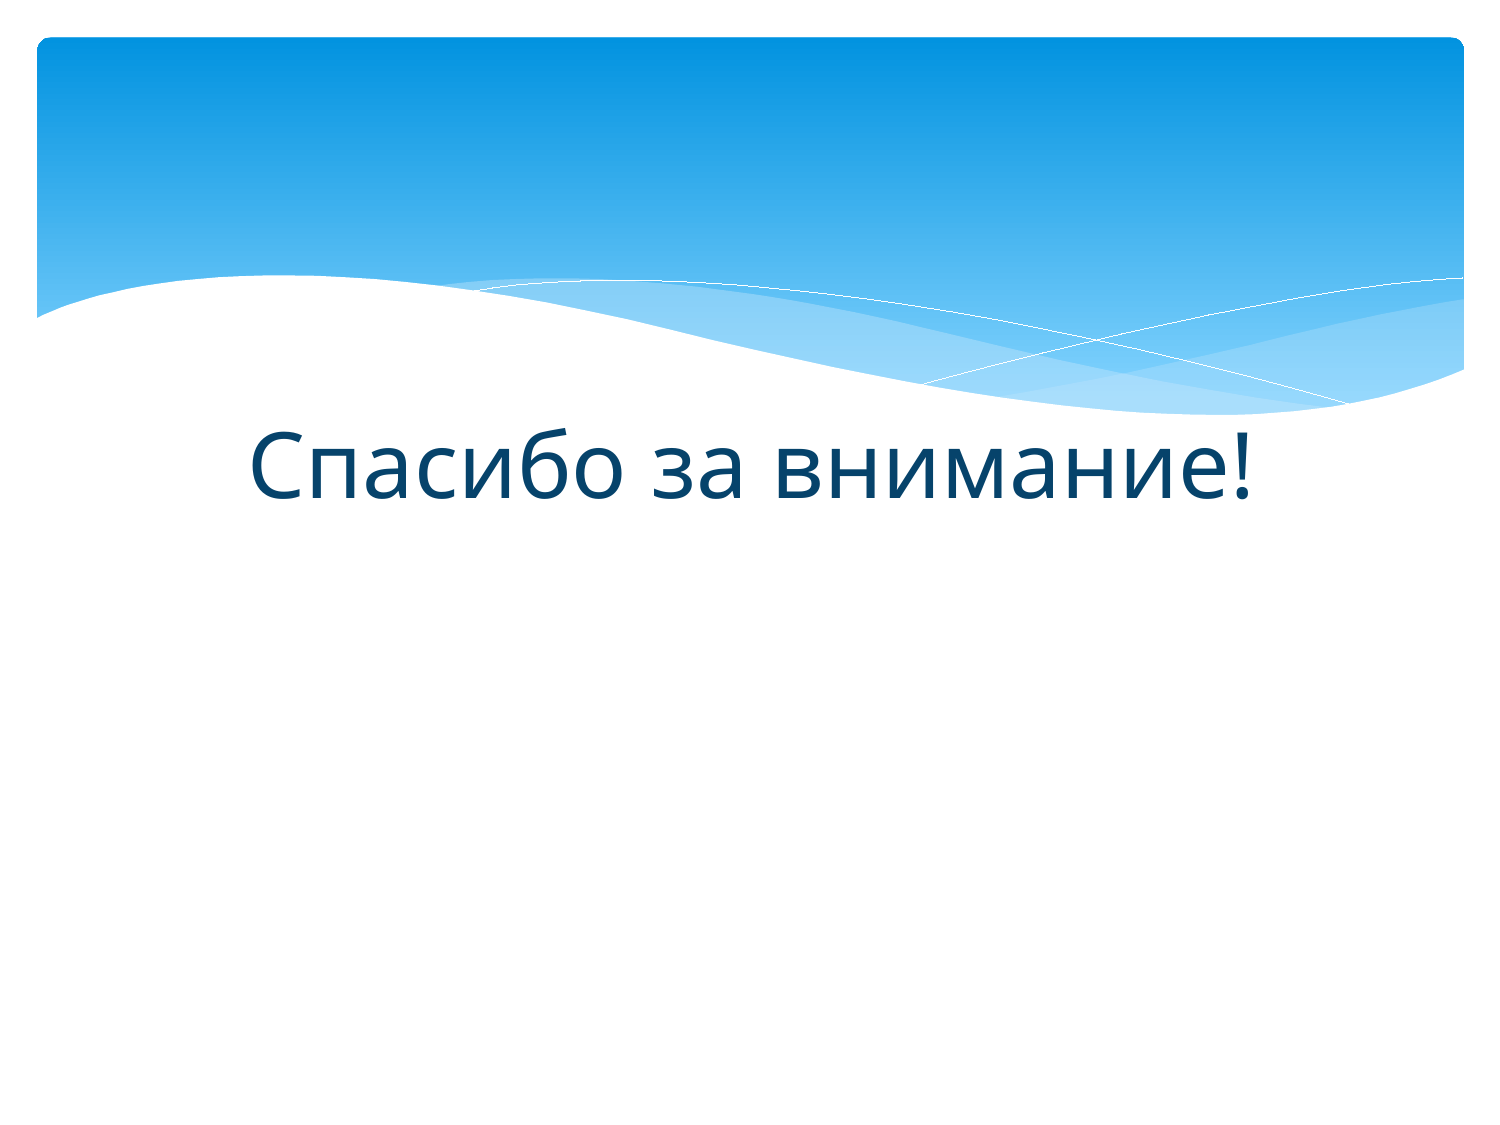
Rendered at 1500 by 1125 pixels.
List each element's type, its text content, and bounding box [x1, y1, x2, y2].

title Спасибо за внимание! [76, 125, 1427, 798]
